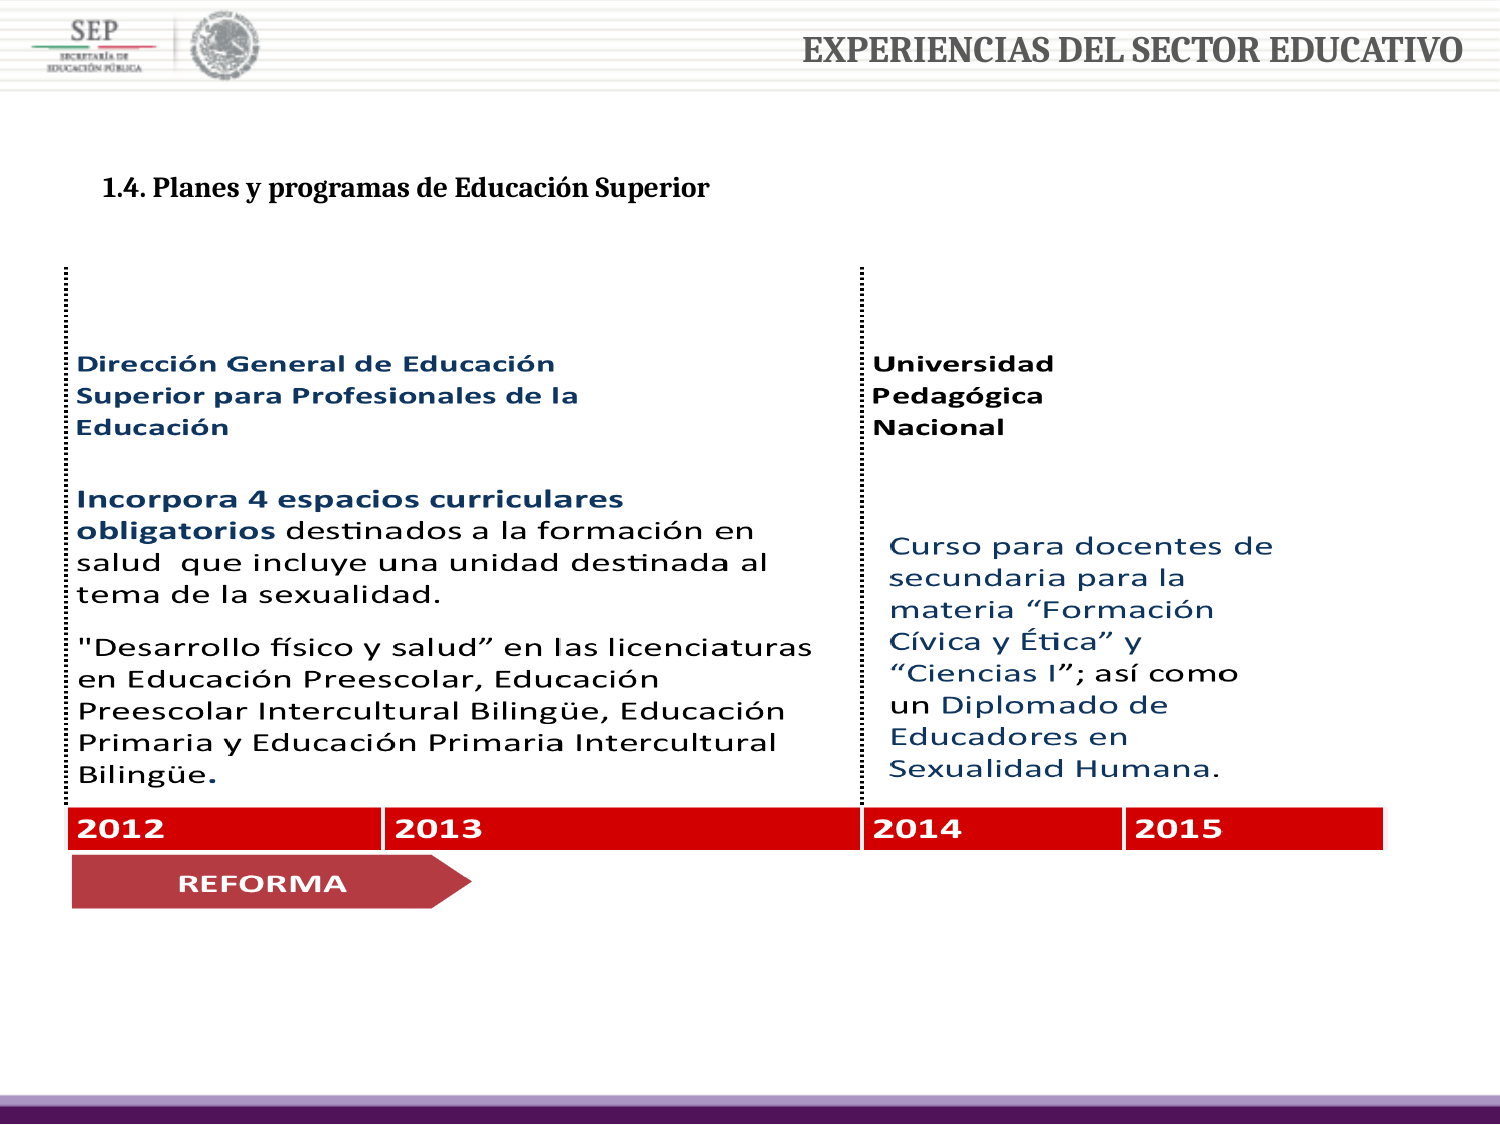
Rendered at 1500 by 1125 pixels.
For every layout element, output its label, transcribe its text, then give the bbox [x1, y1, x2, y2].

text_box 1.4. Planes y programas de Educación Superior [88, 160, 884, 242]
text_box EXPERIENCIAS DEL SECTOR EDUCATIVO [442, 17, 1479, 78]
picture [0, 0, 1500, 1124]
